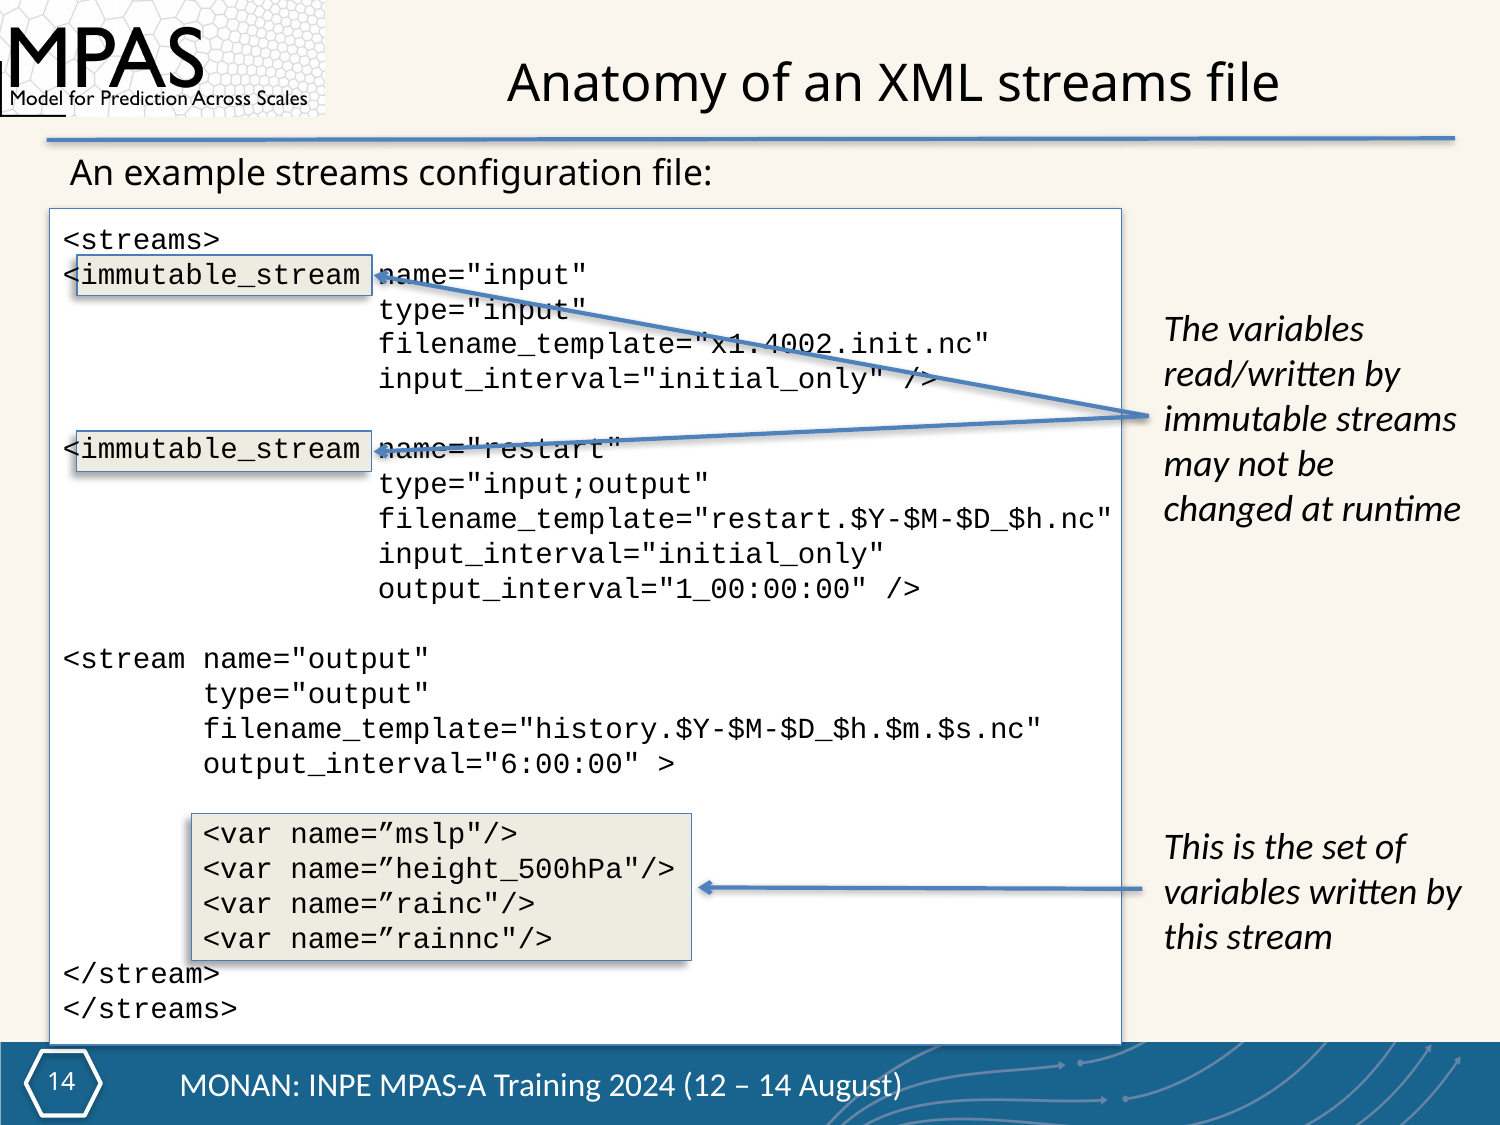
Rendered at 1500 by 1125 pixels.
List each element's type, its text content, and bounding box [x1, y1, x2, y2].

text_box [373, 417, 1150, 452]
text_box <streams> <immutable_stream name="input" type="input" filename_template="x1.4002.init.nc" input_interval="initial_only" /> <immutable_stream name="restart" type="input;output" filename_template="restart.$Y-$M-$D_$h.nc" input_interval="initial_only" output_interval="1_00:00:00" /> <stream name="output" type="output" filename_template="history.$Y-$M-$D_$h.$m.$s.nc" output_interval="6:00:00" > <var name=”mslp"/> <var name=”height_500hPa"/> <var name=”rainc"/> <var name=”rainnc"/> </stream> </streams> [52, 214, 1125, 1039]
title Anatomy of an XML streams file [330, 43, 1459, 129]
text_box The variables read/written by immutable streams may not be changed at runtime [1148, 296, 1478, 536]
text_box This is the set of variables written by this stream [1148, 814, 1478, 965]
slide_number 13 [23, 1053, 99, 1113]
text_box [373, 274, 1150, 417]
picture [0, 0, 325, 117]
text_box [49, 208, 1122, 1046]
picture [0, 1042, 1500, 1125]
text_box An example streams configuration file: [59, 144, 750, 210]
